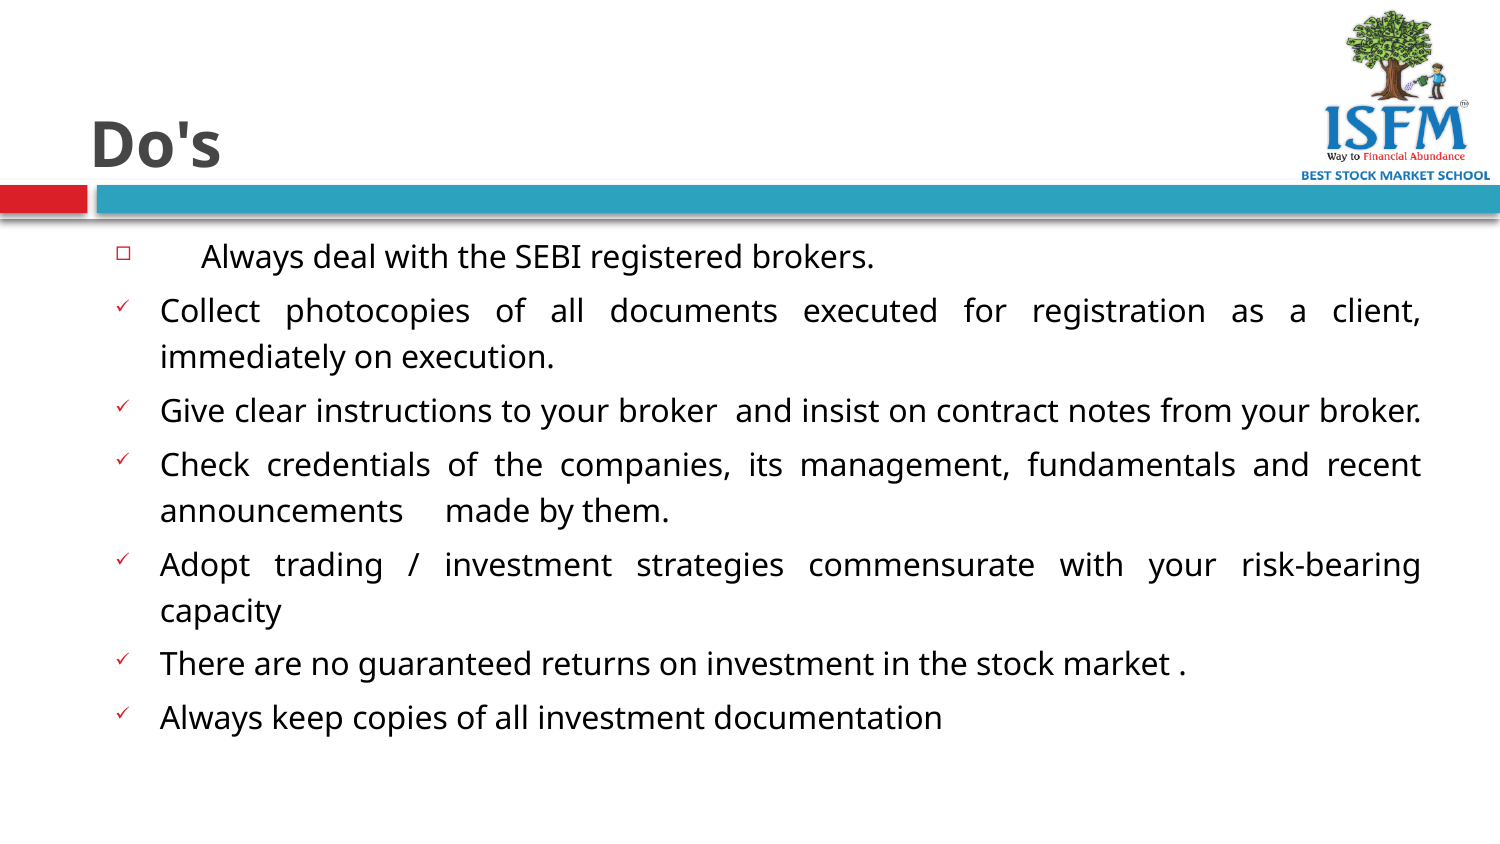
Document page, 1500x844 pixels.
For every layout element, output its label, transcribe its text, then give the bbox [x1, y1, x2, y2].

list Always deal with the SEBI registered brokers. Collect photocopies of all documents executed for registration as a client, immediately on execution. Give clear instructions to your broker and insist on contract notes from your broker. Check credentials of the companies, its management, fundamentals and recent announcements made by them. Adopt trading / investment strategies commensurate with your risk-bearing capacity There are no guaranteed returns on investment in the stock market . Always keep copies of all investment documentation [100, 221, 1438, 754]
title Do's [75, 18, 1281, 188]
picture [1287, 4, 1500, 191]
